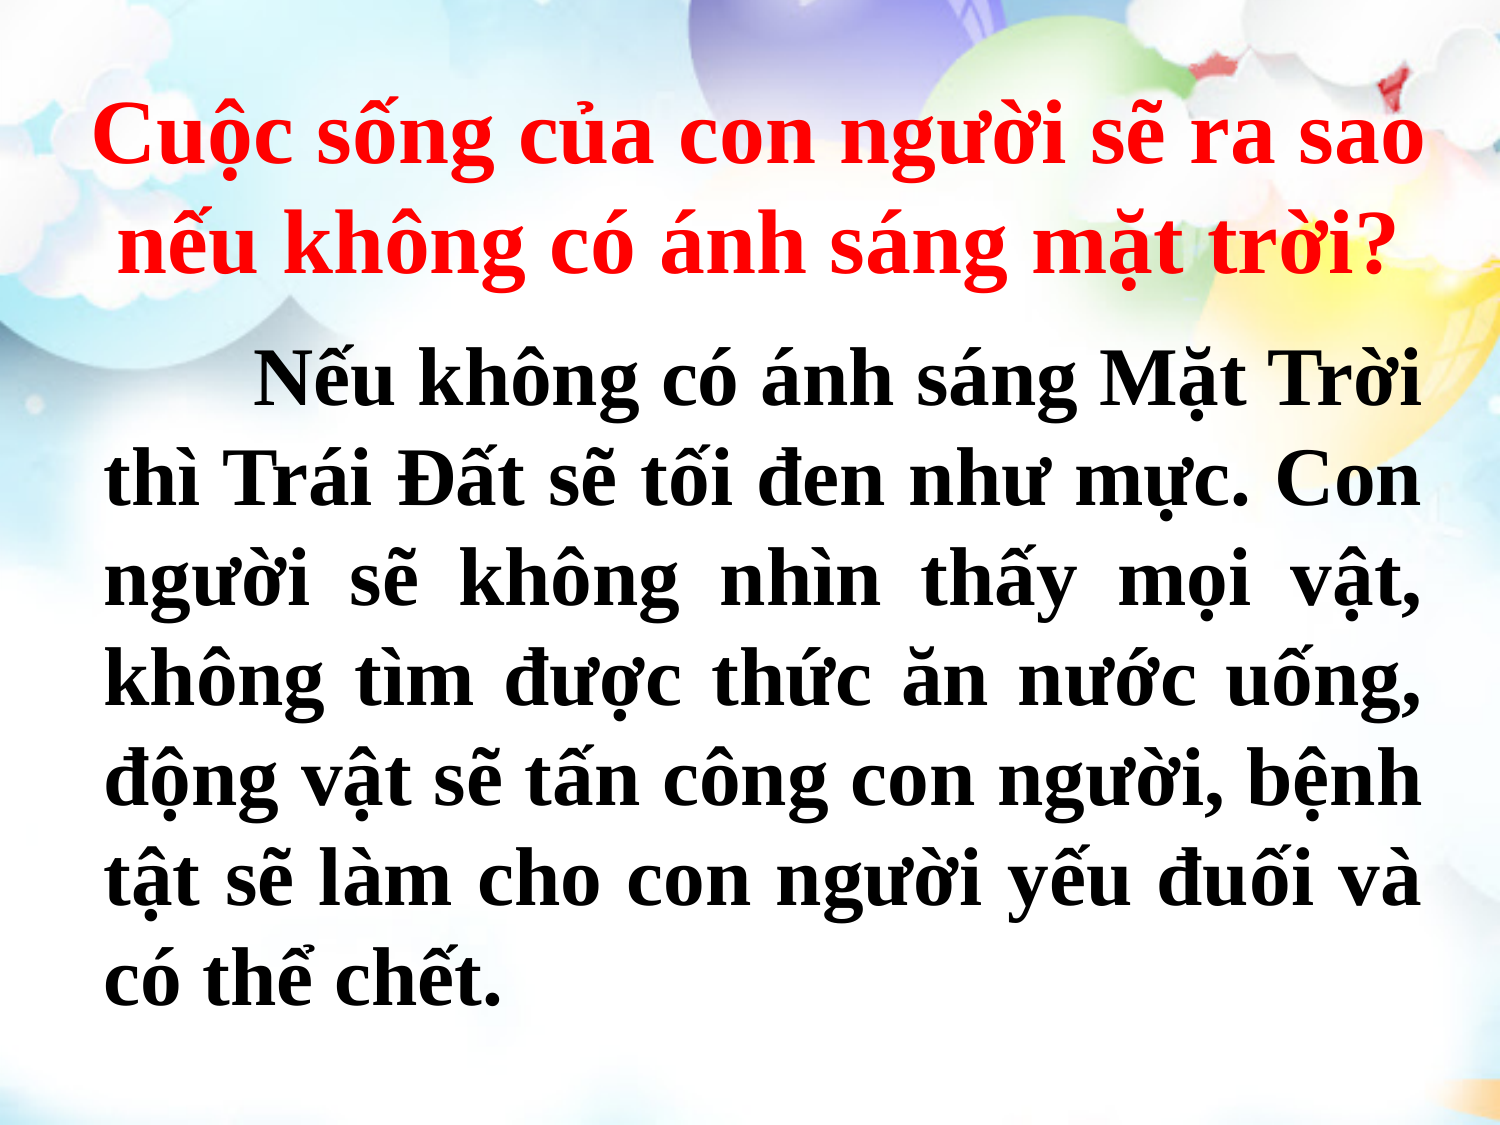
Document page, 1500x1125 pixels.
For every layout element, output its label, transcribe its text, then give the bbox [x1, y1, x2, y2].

picture [0, 0, 1500, 1125]
title Cuộc sống của con người sẽ ra sao nếu không có ánh sáng mặt trời? [18, 101, 1500, 372]
list Nếu không có ánh sáng Mặt Trời thì Trái Đất sẽ tối đen như mực. Con người sẽ không nhìn thấy mọi vật, không tìm được thức ăn nước uống, động vật sẽ tấn công con người, bệnh tật sẽ làm cho con người yếu đuối và có thể chết. [88, 314, 1439, 1017]
